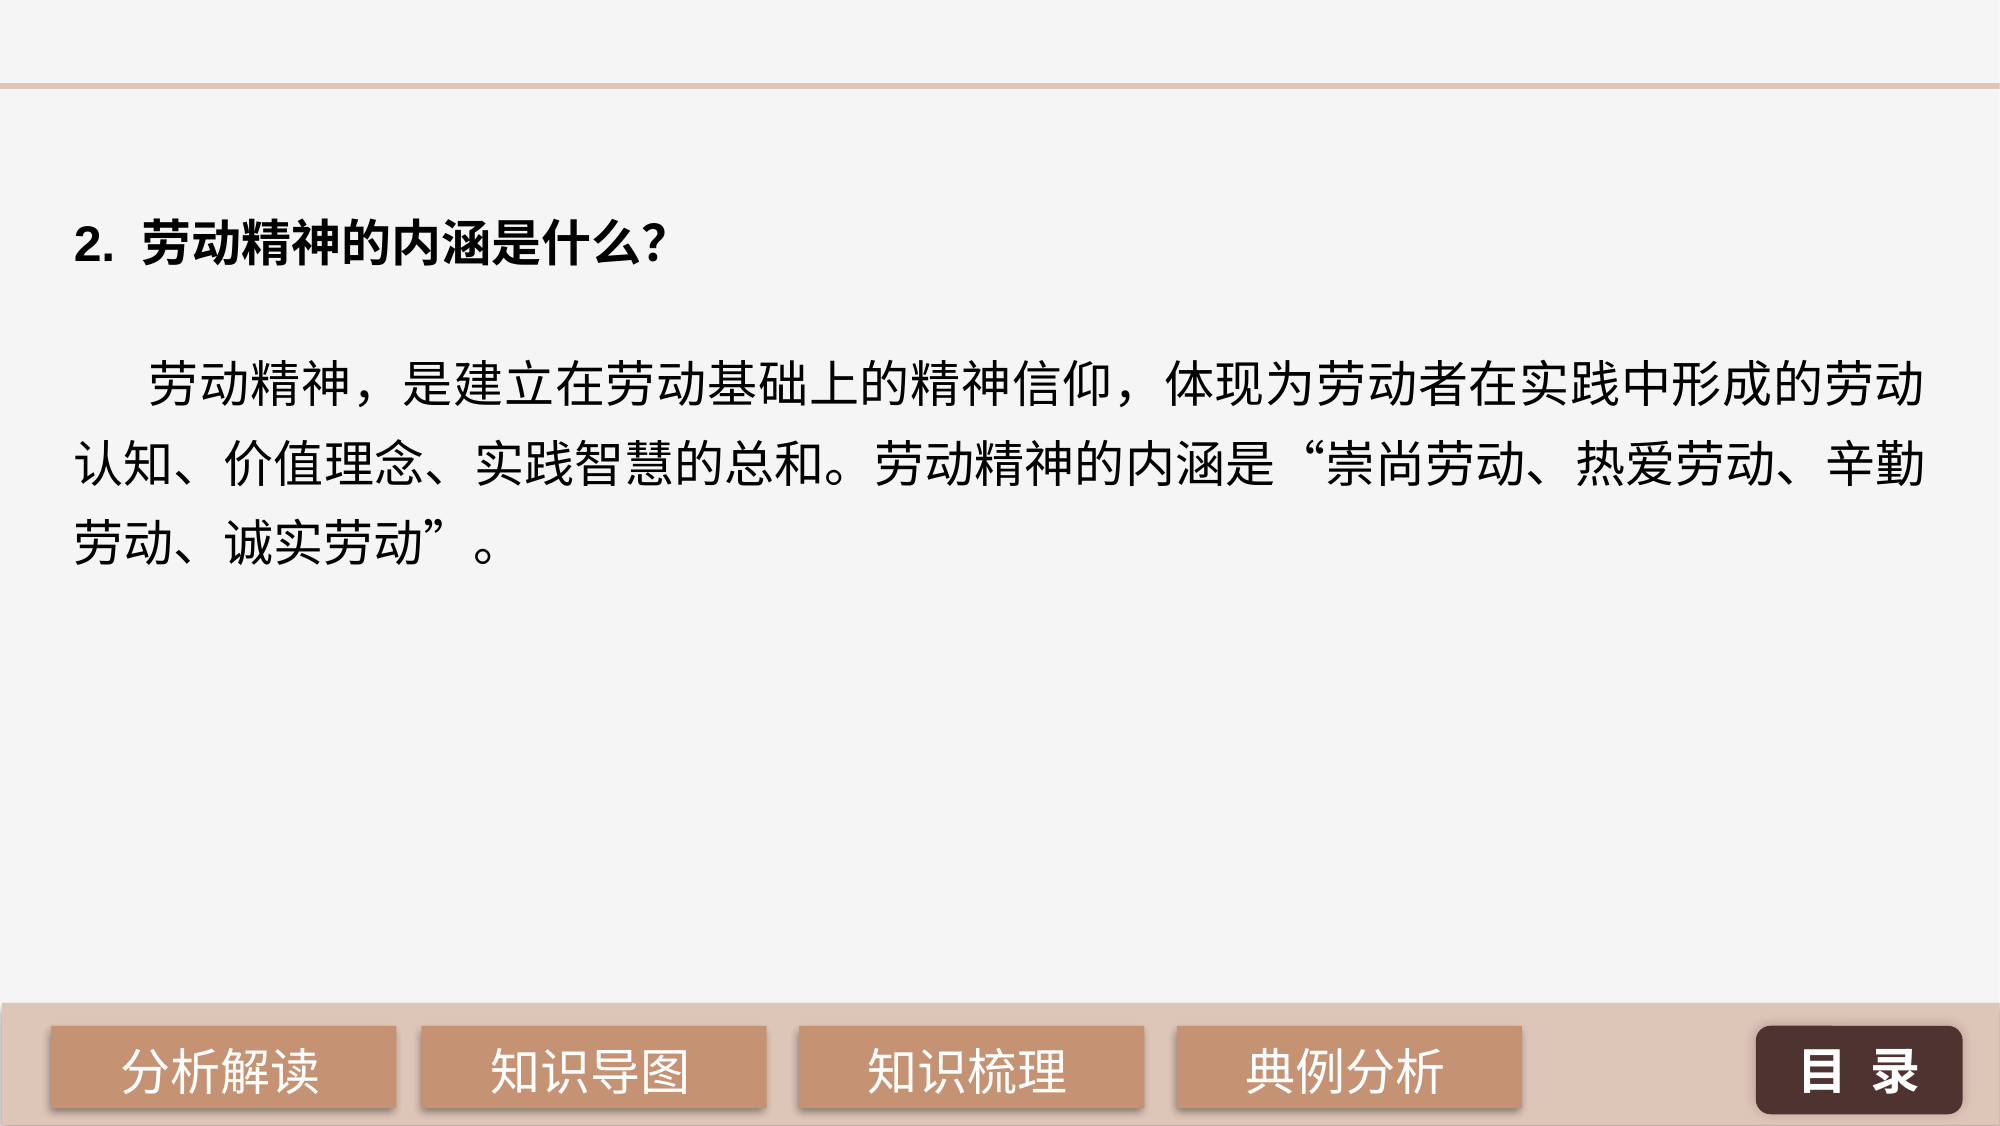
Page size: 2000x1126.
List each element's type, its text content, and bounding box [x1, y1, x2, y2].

text_box 劳动精神，是建立在劳动基础上的精神信仰，体现为劳动者在实践中形成的劳动认知、价值理念、实践智慧的总和。劳动精神的内涵是“崇尚劳动、热爱劳动、辛勤劳动、诚实劳动”。 [58, 326, 1940, 579]
text_box 2. 劳动精神的内涵是什么？ [58, 184, 1940, 279]
